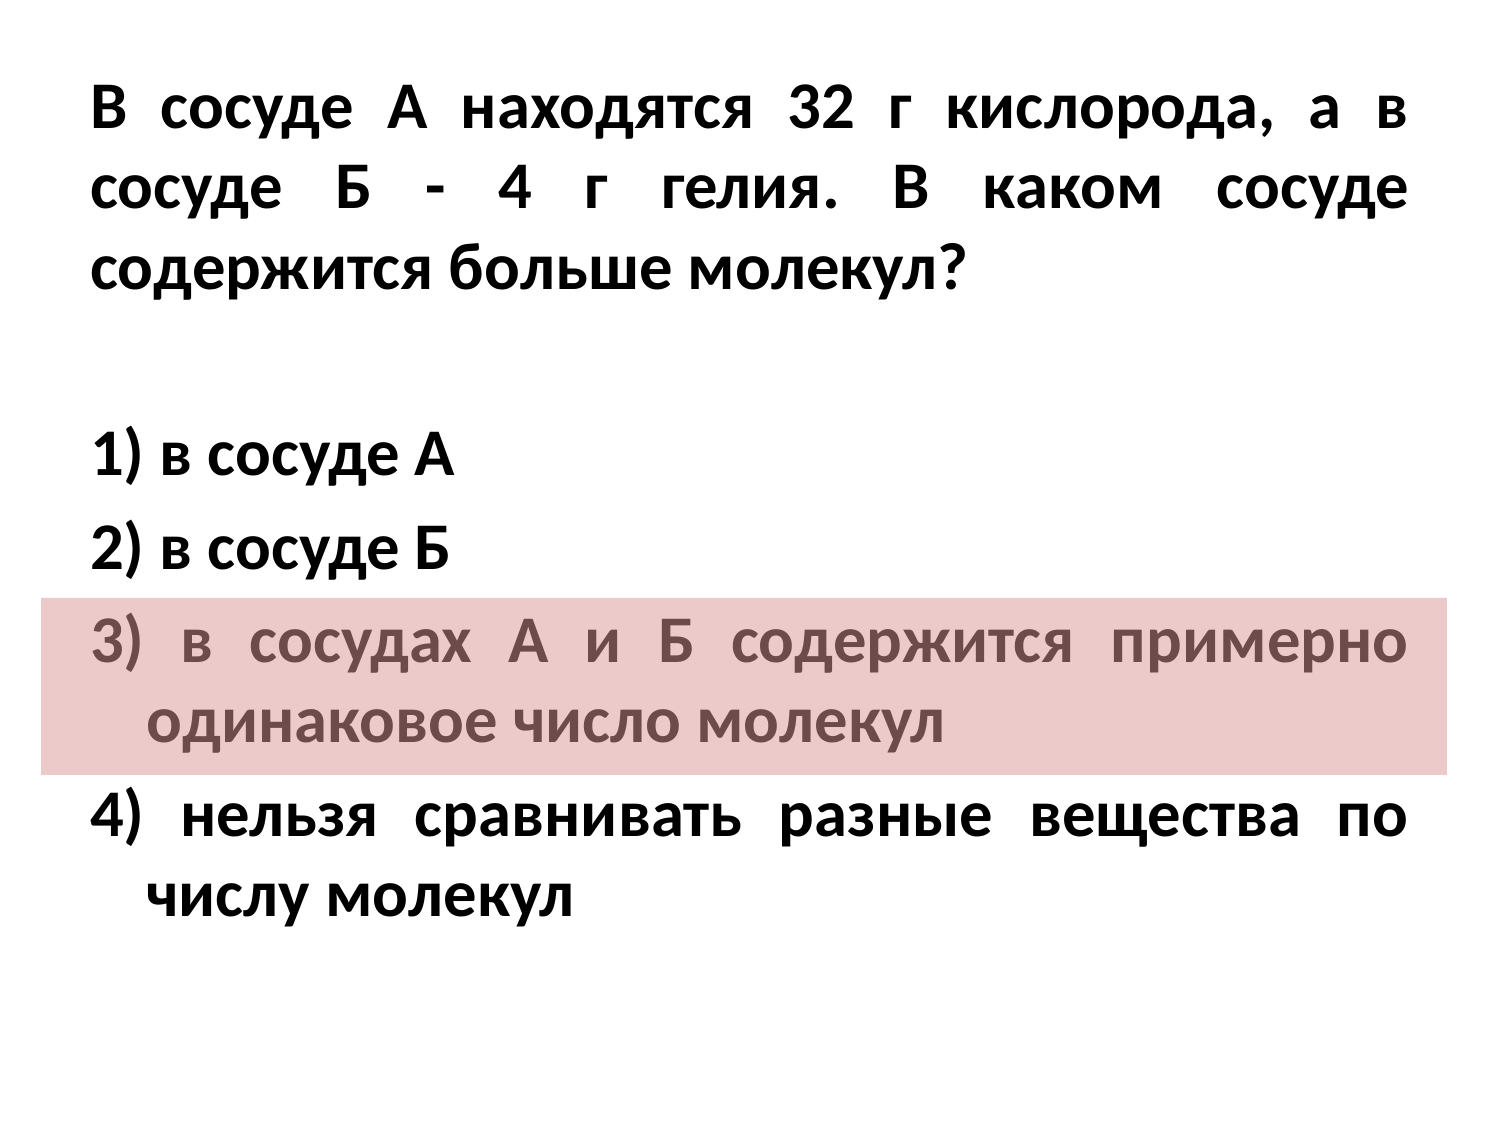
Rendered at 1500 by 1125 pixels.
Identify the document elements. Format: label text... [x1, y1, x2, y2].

list В сосуде А находятся 32 г кислорода, а в сосуде Б - 4 г гелия. В каком сосуде содержится больше молекул? 1) в сосуде А 2) в сосуде Б 3) в сосудах А и Б содержится примерно одинаковое число молекул 4) нельзя сравнивать разные вещества по числу молекул [74, 54, 1426, 596]
list В сосуде А находятся 32 г кислорода, а в сосуде Б - 4 г гелия. В каком сосуде содержится больше молекул? 1) в сосуде А 2) в сосуде Б 3) в сосудах А и Б содержится примерно одинаковое число молекул 4) нельзя сравнивать разные вещества по числу молекул [74, 777, 1426, 1071]
text_box [39, 596, 1449, 777]
